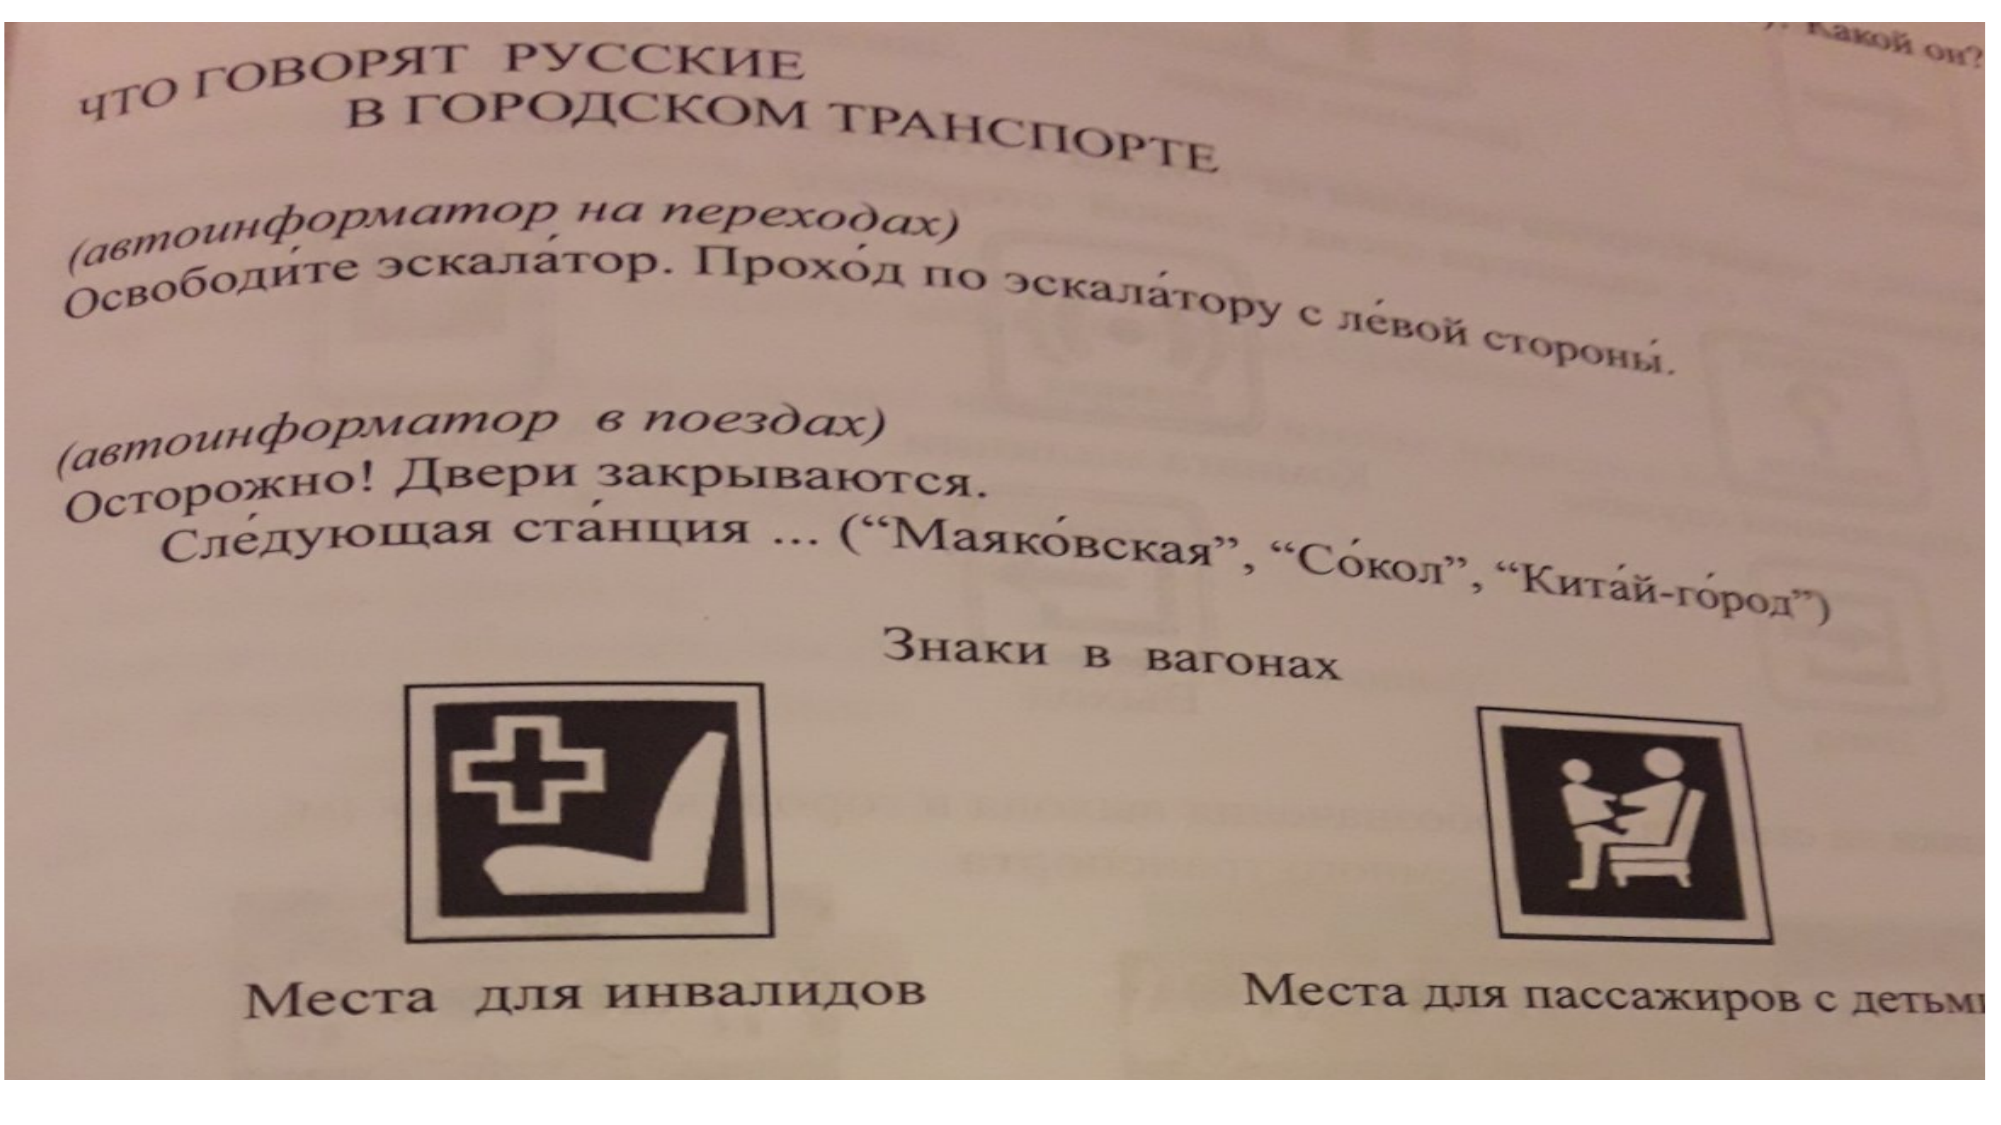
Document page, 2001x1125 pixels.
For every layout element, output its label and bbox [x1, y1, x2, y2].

list [4, 22, 1986, 1080]
